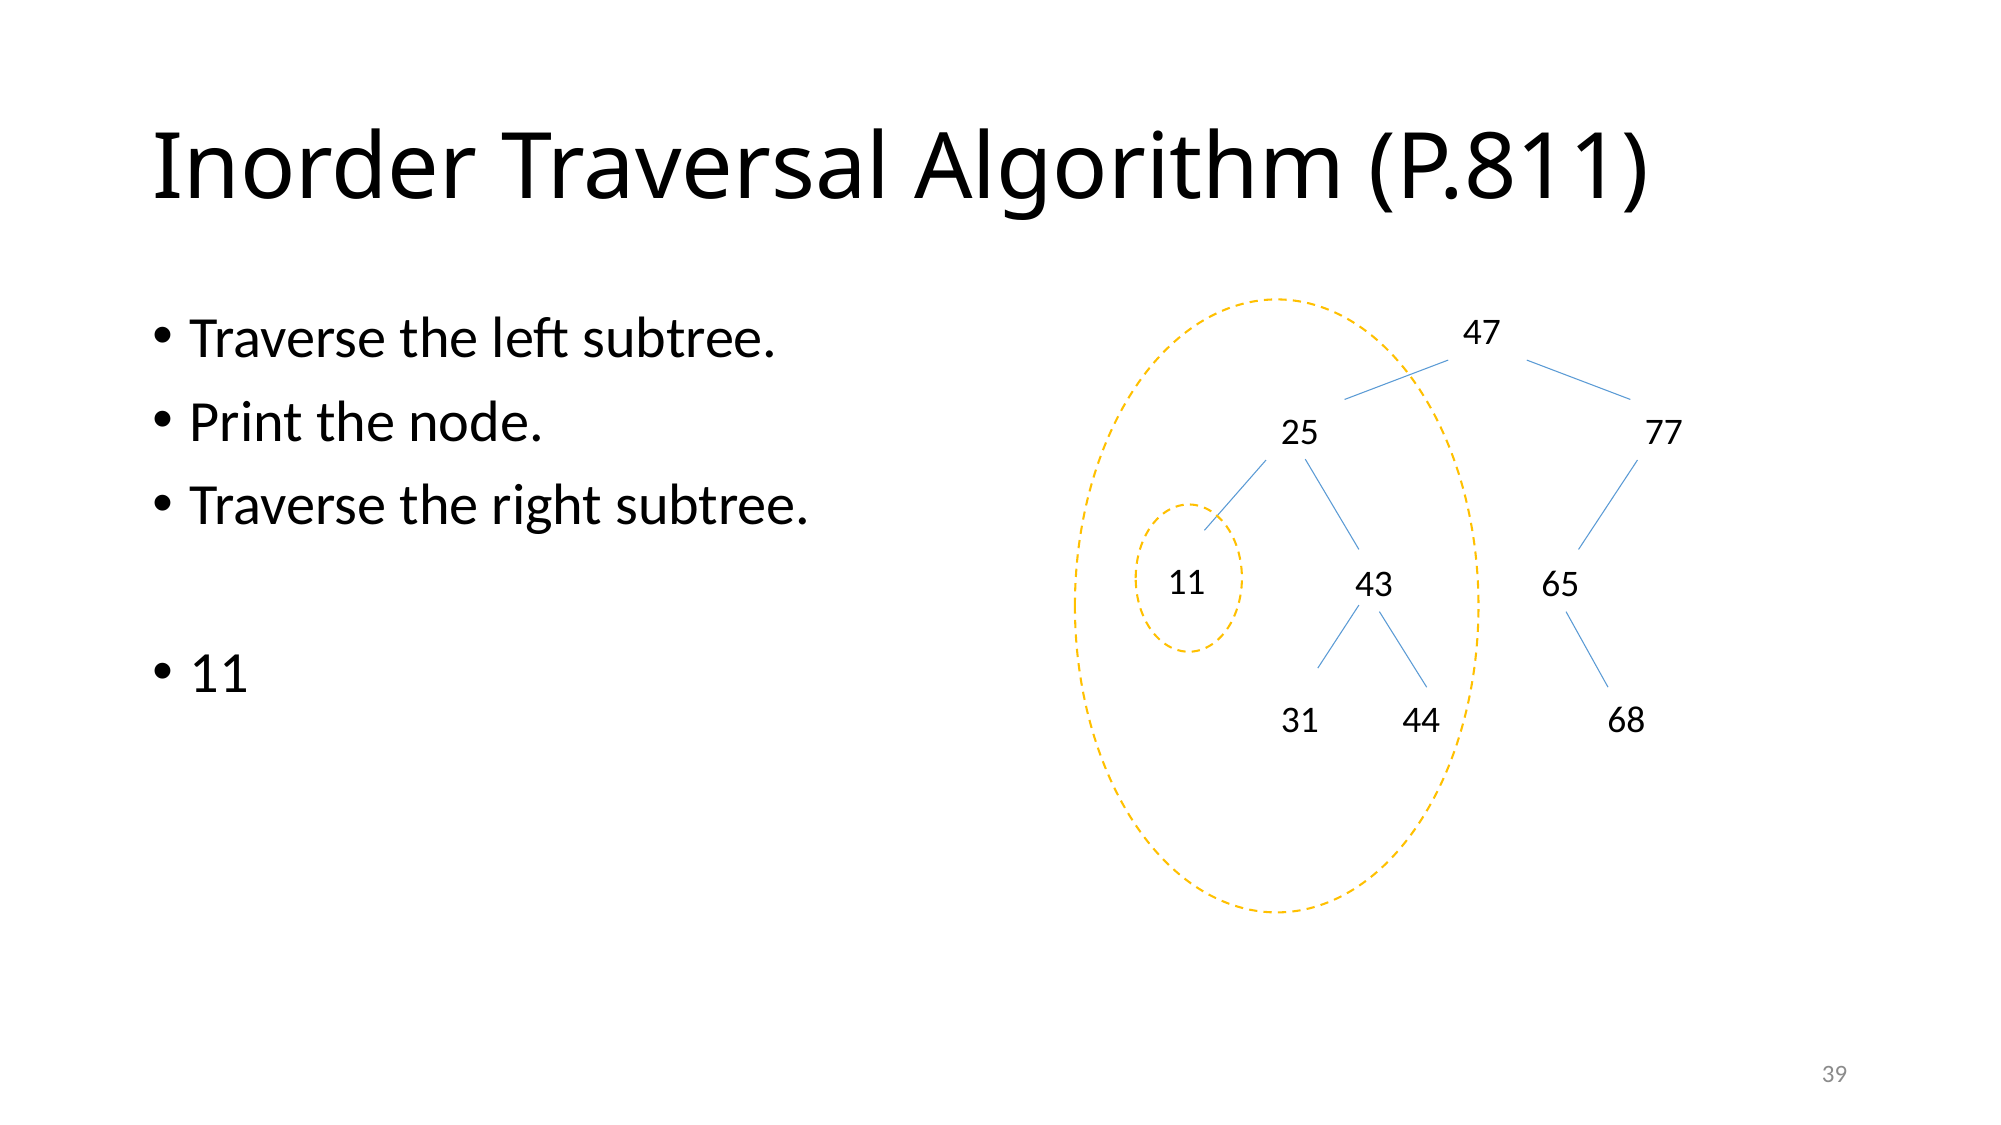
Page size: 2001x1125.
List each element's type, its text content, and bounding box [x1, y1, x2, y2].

slide_number 39 [1412, 1042, 1863, 1103]
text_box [1204, 459, 1267, 531]
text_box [1317, 605, 1359, 669]
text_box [1344, 360, 1449, 400]
text_box 47 [1448, 299, 1527, 360]
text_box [1578, 459, 1638, 550]
list Traverse the left subtree. Print the node. Traverse the right subtree. 11 [137, 299, 1114, 1014]
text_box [1305, 459, 1359, 550]
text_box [1379, 612, 1427, 688]
text_box 44 [1457, 718, 1466, 747]
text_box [1566, 612, 1609, 688]
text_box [1526, 360, 1631, 400]
text_box [1134, 503, 1243, 653]
text_box 65 [1526, 551, 1606, 612]
text_box 77 [1630, 399, 1709, 460]
title Inorder Traversal Algorithm (P.811) [137, 59, 1863, 278]
text_box 68 [1592, 687, 1672, 747]
text_box [1073, 298, 1480, 914]
